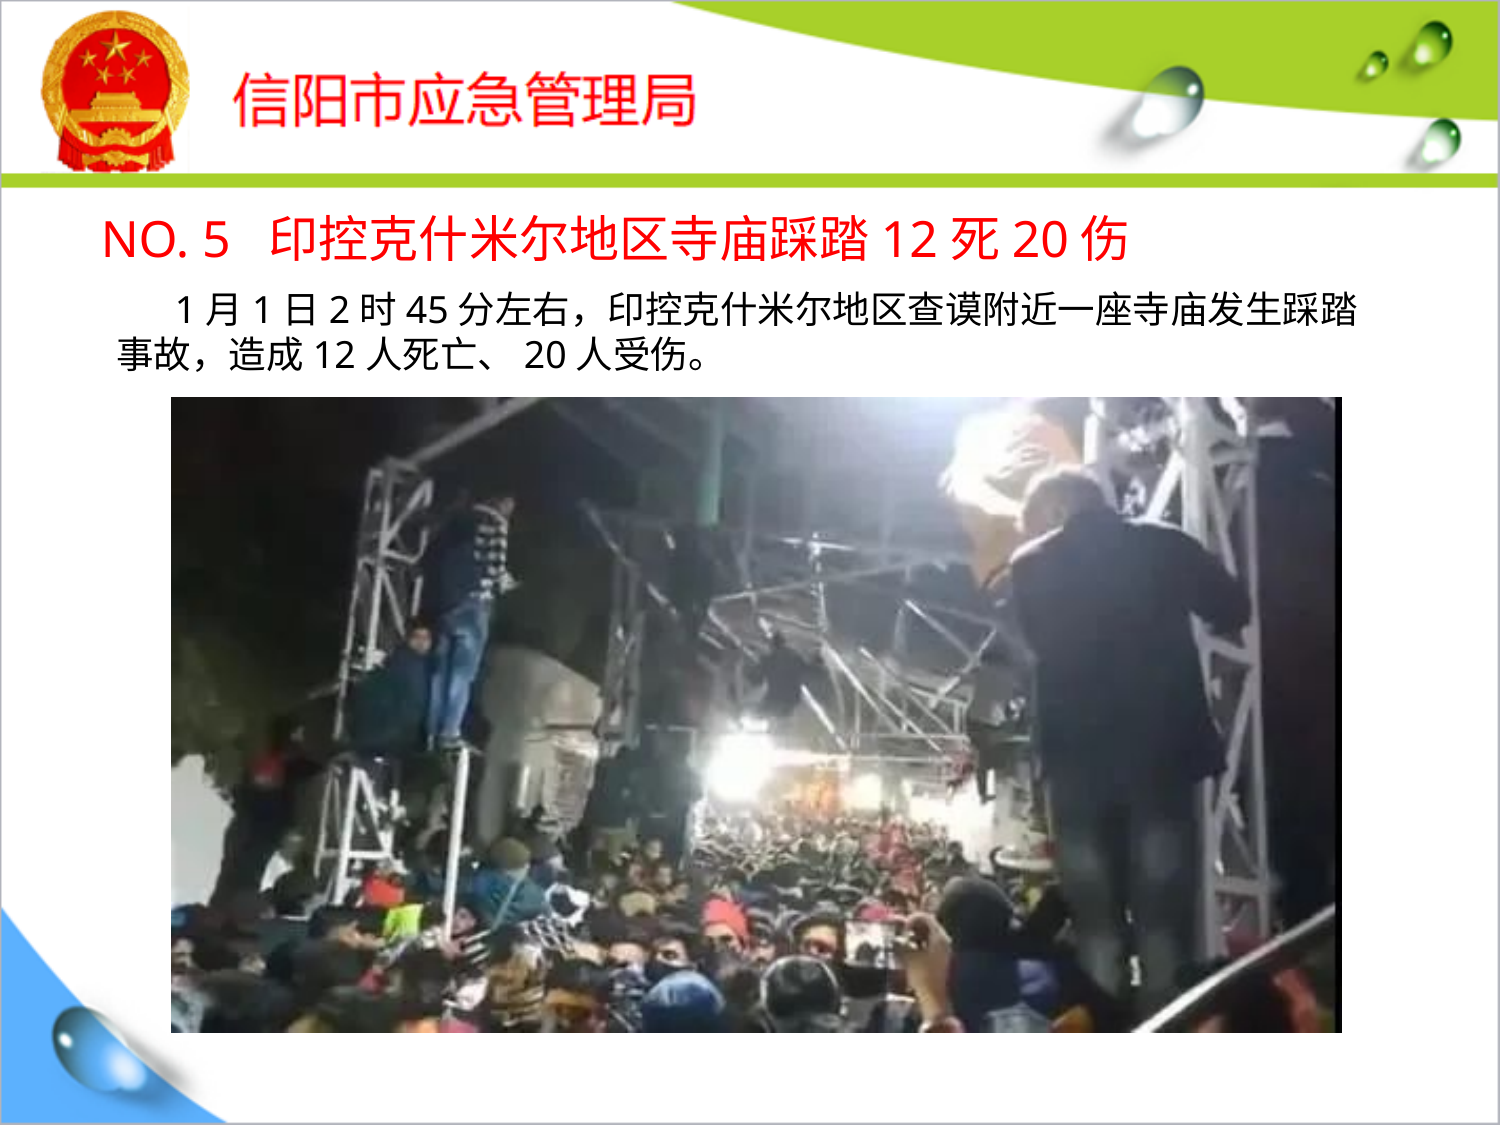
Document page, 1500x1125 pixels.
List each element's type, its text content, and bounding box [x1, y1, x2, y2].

text_box 1月1日2时45分左右，印控克什米尔地区查谟附近一座寺庙发生踩踏事故，造成12人死亡、20人受伤。 [101, 278, 1399, 384]
text_box NO. 5 印控克什米尔地区寺庙踩踏12死20伤 [86, 199, 1453, 275]
picture [0, 0, 1500, 1125]
